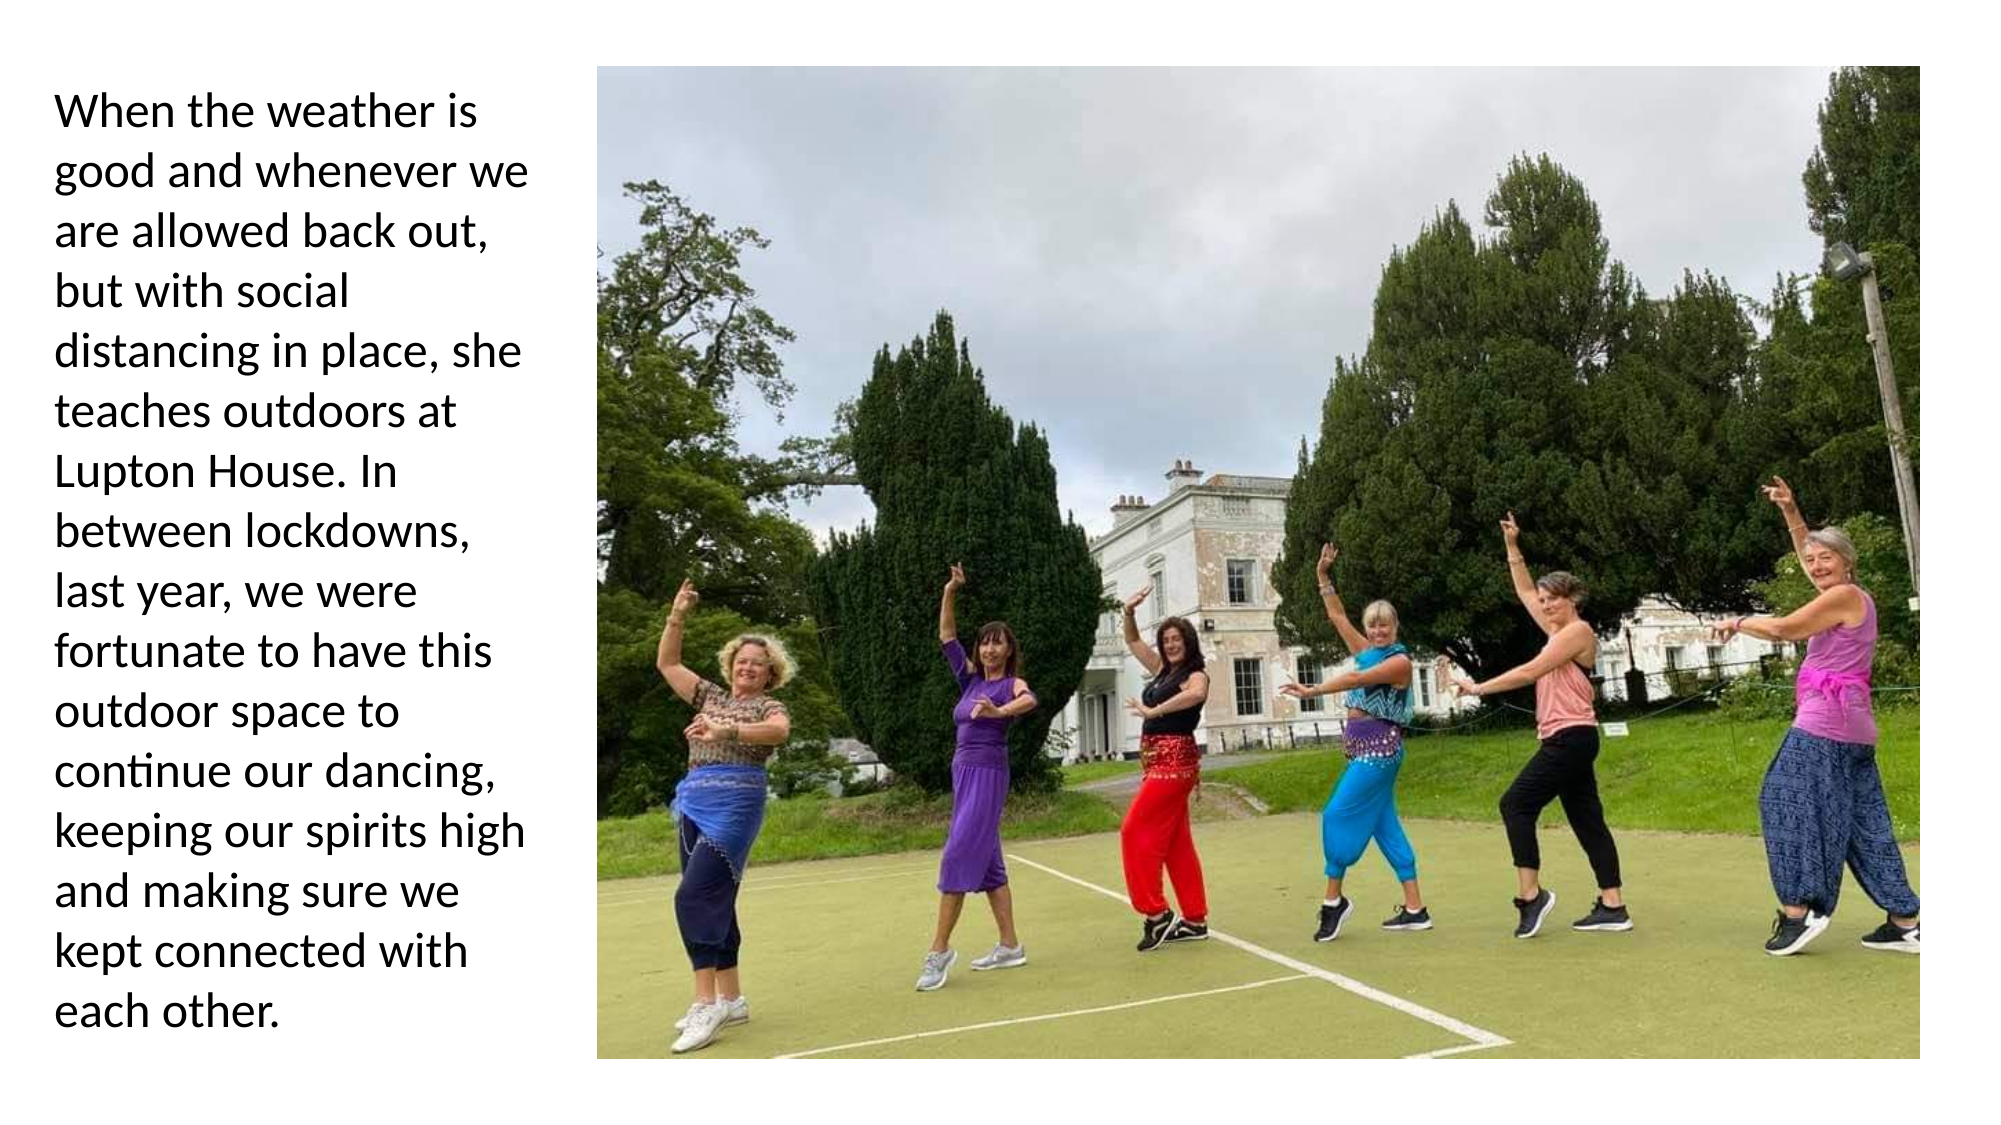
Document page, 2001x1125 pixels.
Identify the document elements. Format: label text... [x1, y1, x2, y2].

picture [597, 66, 1920, 1059]
text_box When the weather is good and whenever we are allowed back out, but with social distancing in place, she teaches outdoors at Lupton House. In between lockdowns, last year, we were fortunate to have this outdoor space to continue our dancing, keeping our spirits high and making sure we kept connected with each other. [39, 70, 561, 1046]
